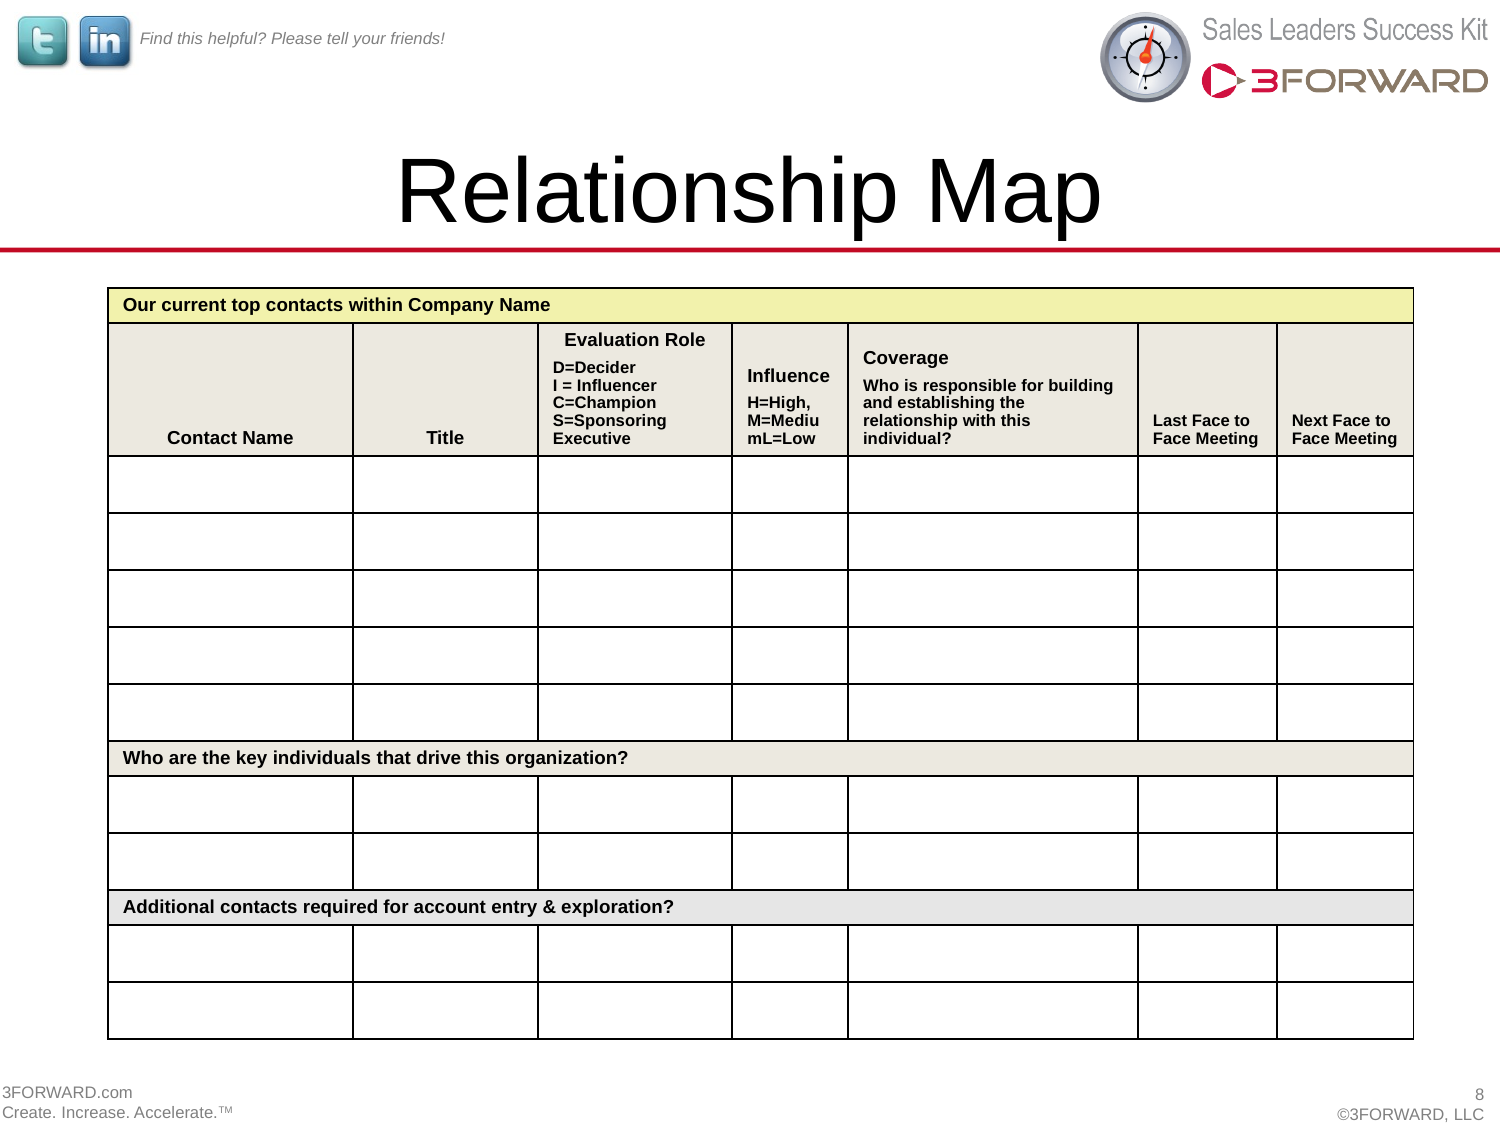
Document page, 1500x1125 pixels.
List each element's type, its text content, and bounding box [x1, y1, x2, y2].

table_cell Contact Name [109, 324, 352, 455]
table_cell Next Face to Face Meeting [1278, 324, 1413, 455]
table_cell [539, 628, 731, 683]
table_cell [1278, 457, 1413, 512]
table_cell [539, 777, 731, 832]
table_cell [733, 457, 847, 512]
table_cell [354, 685, 537, 740]
table_cell [1139, 777, 1276, 832]
table_cell [849, 926, 1137, 981]
table_cell [1278, 777, 1413, 832]
table_cell [354, 777, 537, 832]
table_cell [354, 457, 537, 512]
table_cell [354, 514, 537, 569]
table_cell Influence H=High, M=MediumL=Low [733, 324, 847, 455]
table_cell Last Face to Face Meeting [1139, 324, 1276, 455]
table_cell [849, 571, 1137, 626]
table_cell [733, 983, 847, 1038]
table_cell [109, 571, 352, 626]
table_header Our current top contacts within Company Name [109, 289, 1413, 322]
table_cell [539, 514, 731, 569]
table_cell [109, 685, 352, 740]
table_cell [109, 628, 352, 683]
table_cell [539, 457, 731, 512]
table_cell [733, 514, 847, 569]
table_cell Coverage Who is responsible for building and establishing the relationship with this individual? [849, 324, 1137, 455]
picture [14, 12, 139, 75]
table_cell [109, 457, 352, 512]
table_cell [849, 457, 1137, 512]
table_cell [354, 983, 537, 1038]
table_cell [109, 983, 352, 1038]
table_cell [1139, 514, 1276, 569]
table_cell [1278, 514, 1413, 569]
table_cell [1139, 628, 1276, 683]
table_cell [109, 926, 352, 981]
table_cell [849, 777, 1137, 832]
table_cell Evaluation Role D=Decider I = Influencer C=Champion S=Sponsoring Executive [539, 324, 731, 455]
table_cell [109, 834, 352, 889]
table_cell Title [354, 324, 537, 455]
table_cell [849, 628, 1137, 683]
table_cell [1278, 926, 1413, 981]
table_cell [733, 685, 847, 740]
table_cell [109, 777, 352, 832]
table_cell Additional contacts required for account entry & exploration? [109, 891, 1413, 924]
table_cell [733, 926, 847, 981]
table_cell [849, 514, 1137, 569]
table_cell [539, 926, 731, 981]
table_cell [733, 628, 847, 683]
table_cell [1139, 685, 1276, 740]
table_cell [539, 685, 731, 740]
table_cell Who are the key individuals that drive this organization? [109, 742, 1413, 775]
table_cell [1278, 983, 1413, 1038]
table_cell [354, 571, 537, 626]
text_box 3FORWARD.com Create. Increase. Accelerate.TM [0, 1074, 539, 1125]
table_cell [1139, 571, 1276, 626]
table_cell [109, 514, 352, 569]
table_cell [539, 571, 731, 626]
table_cell [1278, 834, 1413, 889]
table_cell [1139, 834, 1276, 889]
table_cell [1278, 571, 1413, 626]
title Relationship Map [74, 120, 1426, 252]
table_cell [354, 834, 537, 889]
table_cell [1139, 457, 1276, 512]
table_cell [354, 628, 537, 683]
table_cell [849, 834, 1137, 889]
table_cell [733, 777, 847, 832]
table_cell [733, 571, 847, 626]
table_cell [1278, 685, 1413, 740]
table_cell [733, 834, 847, 889]
slide_number 8 ©3FORWARD, LLC [1149, 1076, 1500, 1125]
table_cell [539, 834, 731, 889]
table_cell [539, 983, 731, 1038]
table_cell [849, 983, 1137, 1038]
table_cell [1278, 628, 1413, 683]
table_cell [849, 685, 1137, 740]
picture [1100, 12, 1488, 103]
table_cell [1139, 926, 1276, 981]
table_cell [354, 926, 537, 981]
table_cell [1139, 983, 1276, 1038]
